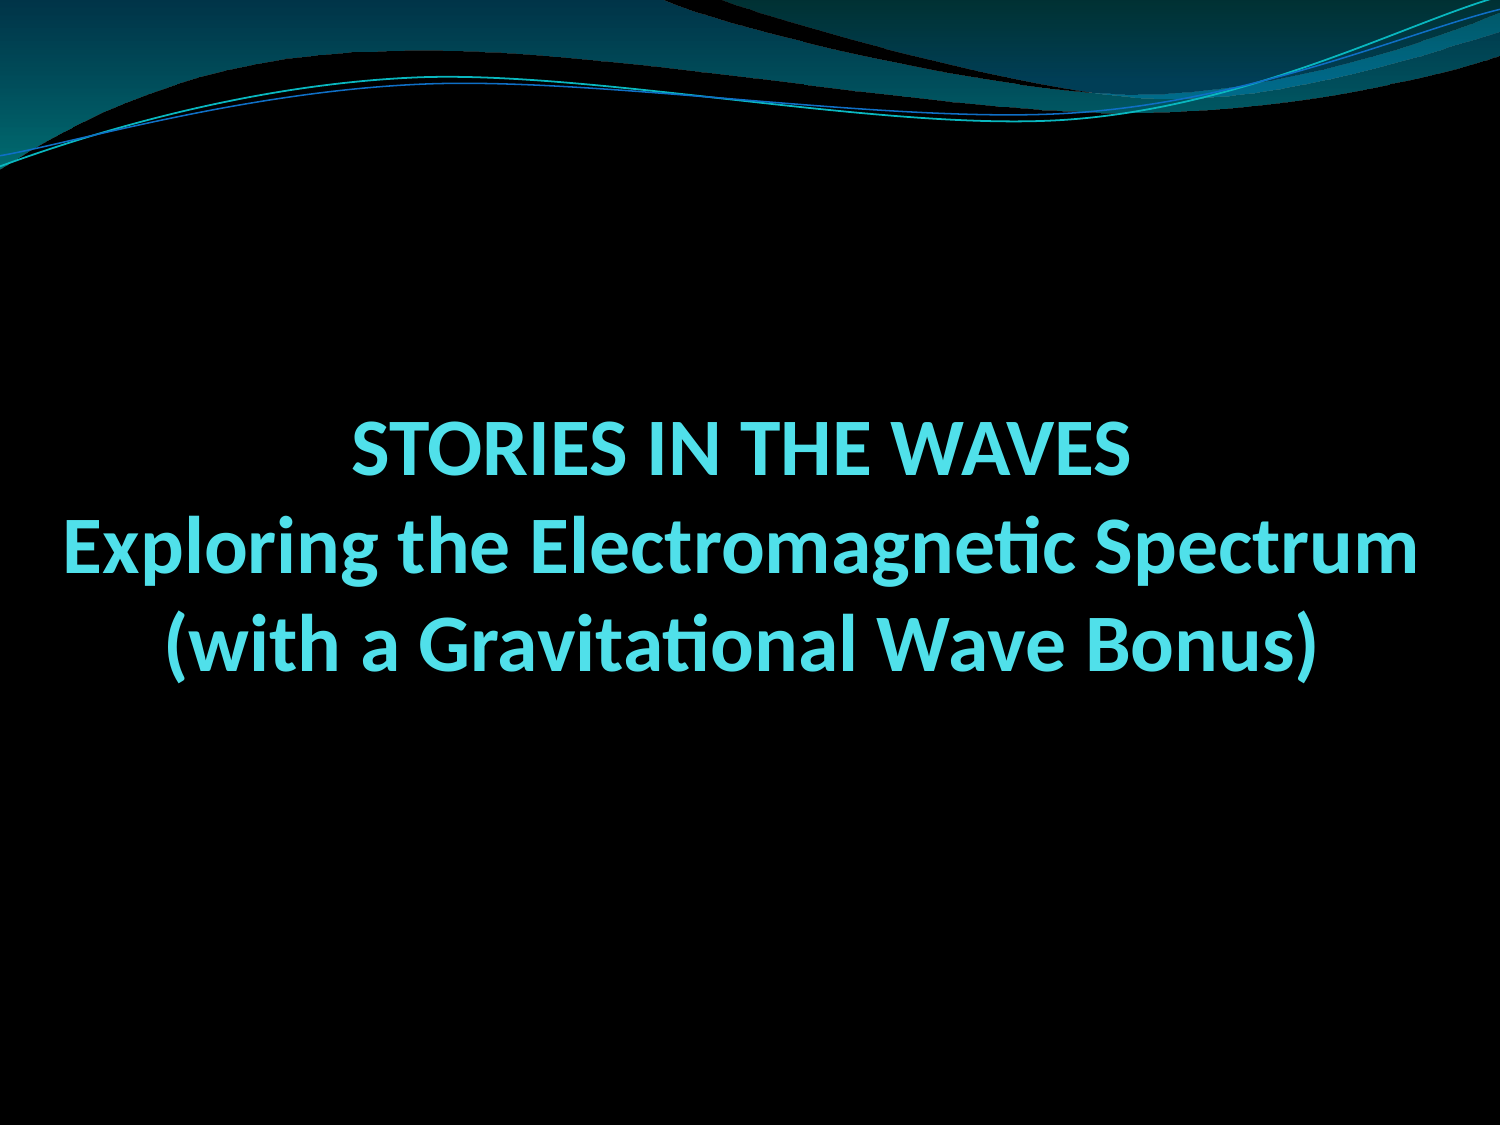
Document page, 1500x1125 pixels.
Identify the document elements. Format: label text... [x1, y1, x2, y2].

title STORIES IN THE WAVES Exploring the Electromagnetic Spectrum (with a Gravitational Wave Bonus) [50, 387, 1438, 688]
